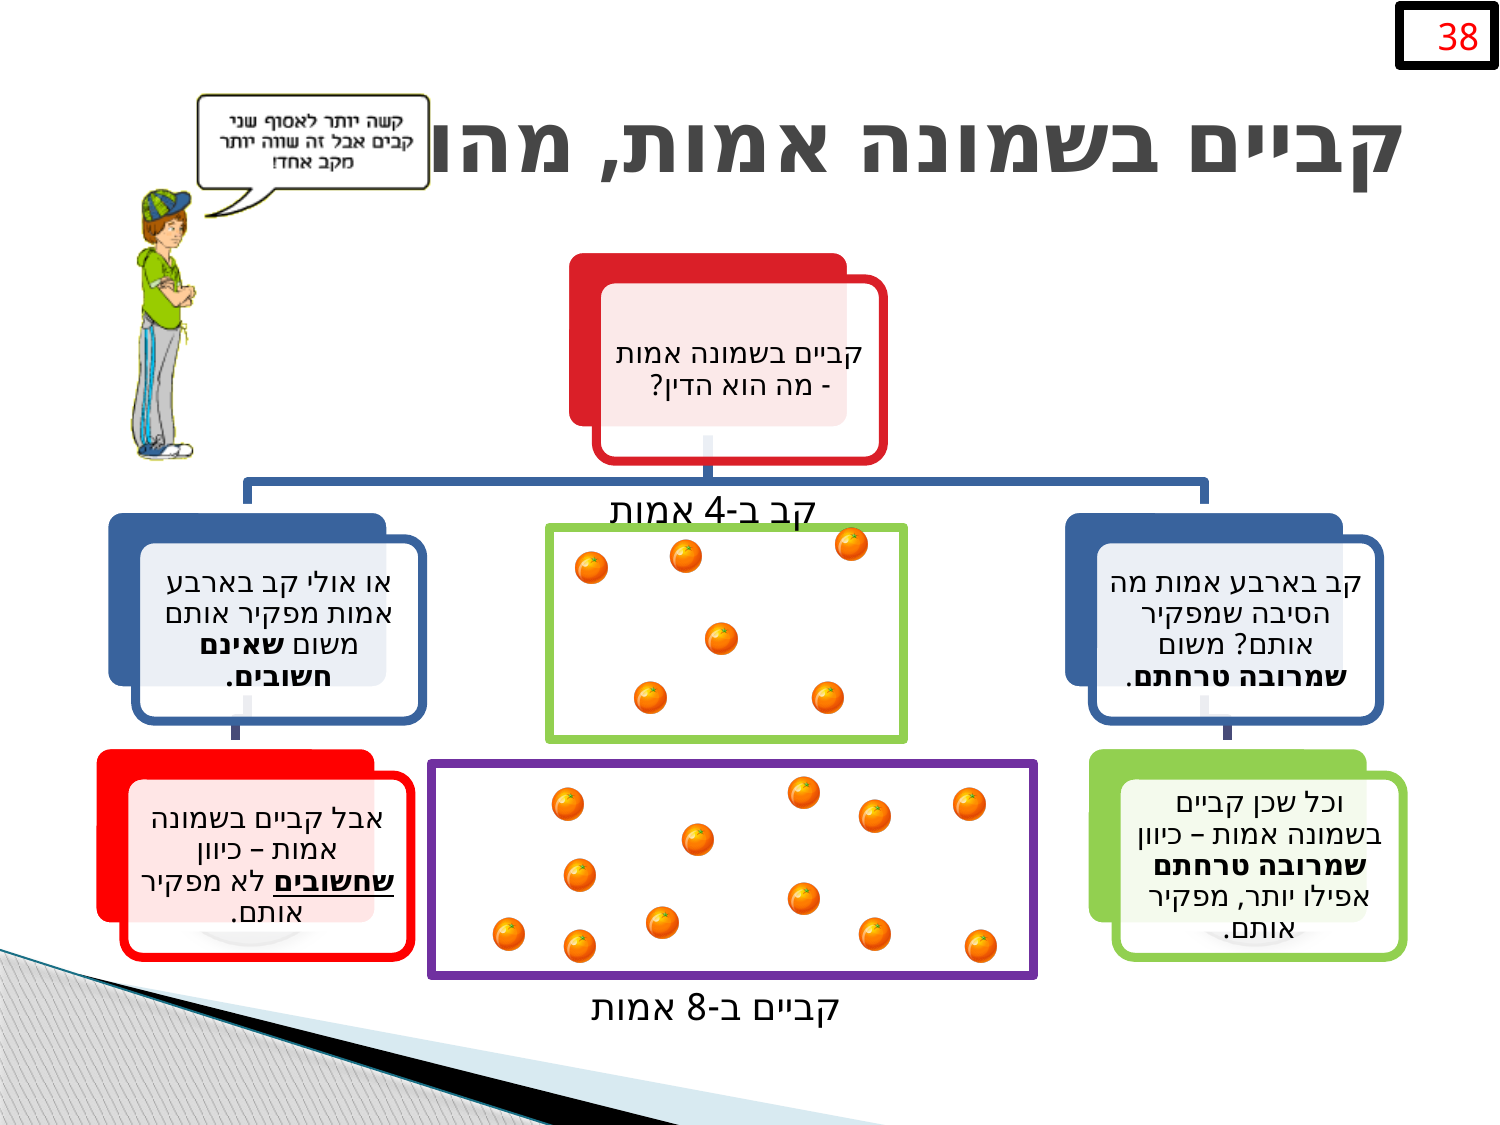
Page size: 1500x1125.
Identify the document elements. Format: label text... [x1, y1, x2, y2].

picture [560, 857, 597, 894]
picture [560, 928, 597, 965]
picture [785, 774, 822, 811]
picture [643, 904, 680, 941]
picture [631, 680, 668, 717]
picture [855, 798, 892, 835]
picture [950, 786, 987, 823]
picture [678, 822, 715, 858]
picture [785, 881, 822, 918]
picture [702, 621, 739, 658]
text_box קביים ב-8 אמות [549, 999, 857, 1036]
picture [572, 550, 609, 587]
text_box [29, 243, 1483, 988]
picture [123, 77, 437, 470]
picture [489, 916, 526, 953]
picture [962, 928, 999, 965]
text_box 38 [1395, 1, 1499, 70]
picture [666, 538, 703, 575]
picture [832, 526, 869, 563]
picture [808, 680, 845, 717]
title קביים בשמונה אמות, מהו? [75, 45, 1425, 233]
picture [548, 786, 585, 823]
picture [855, 916, 892, 953]
